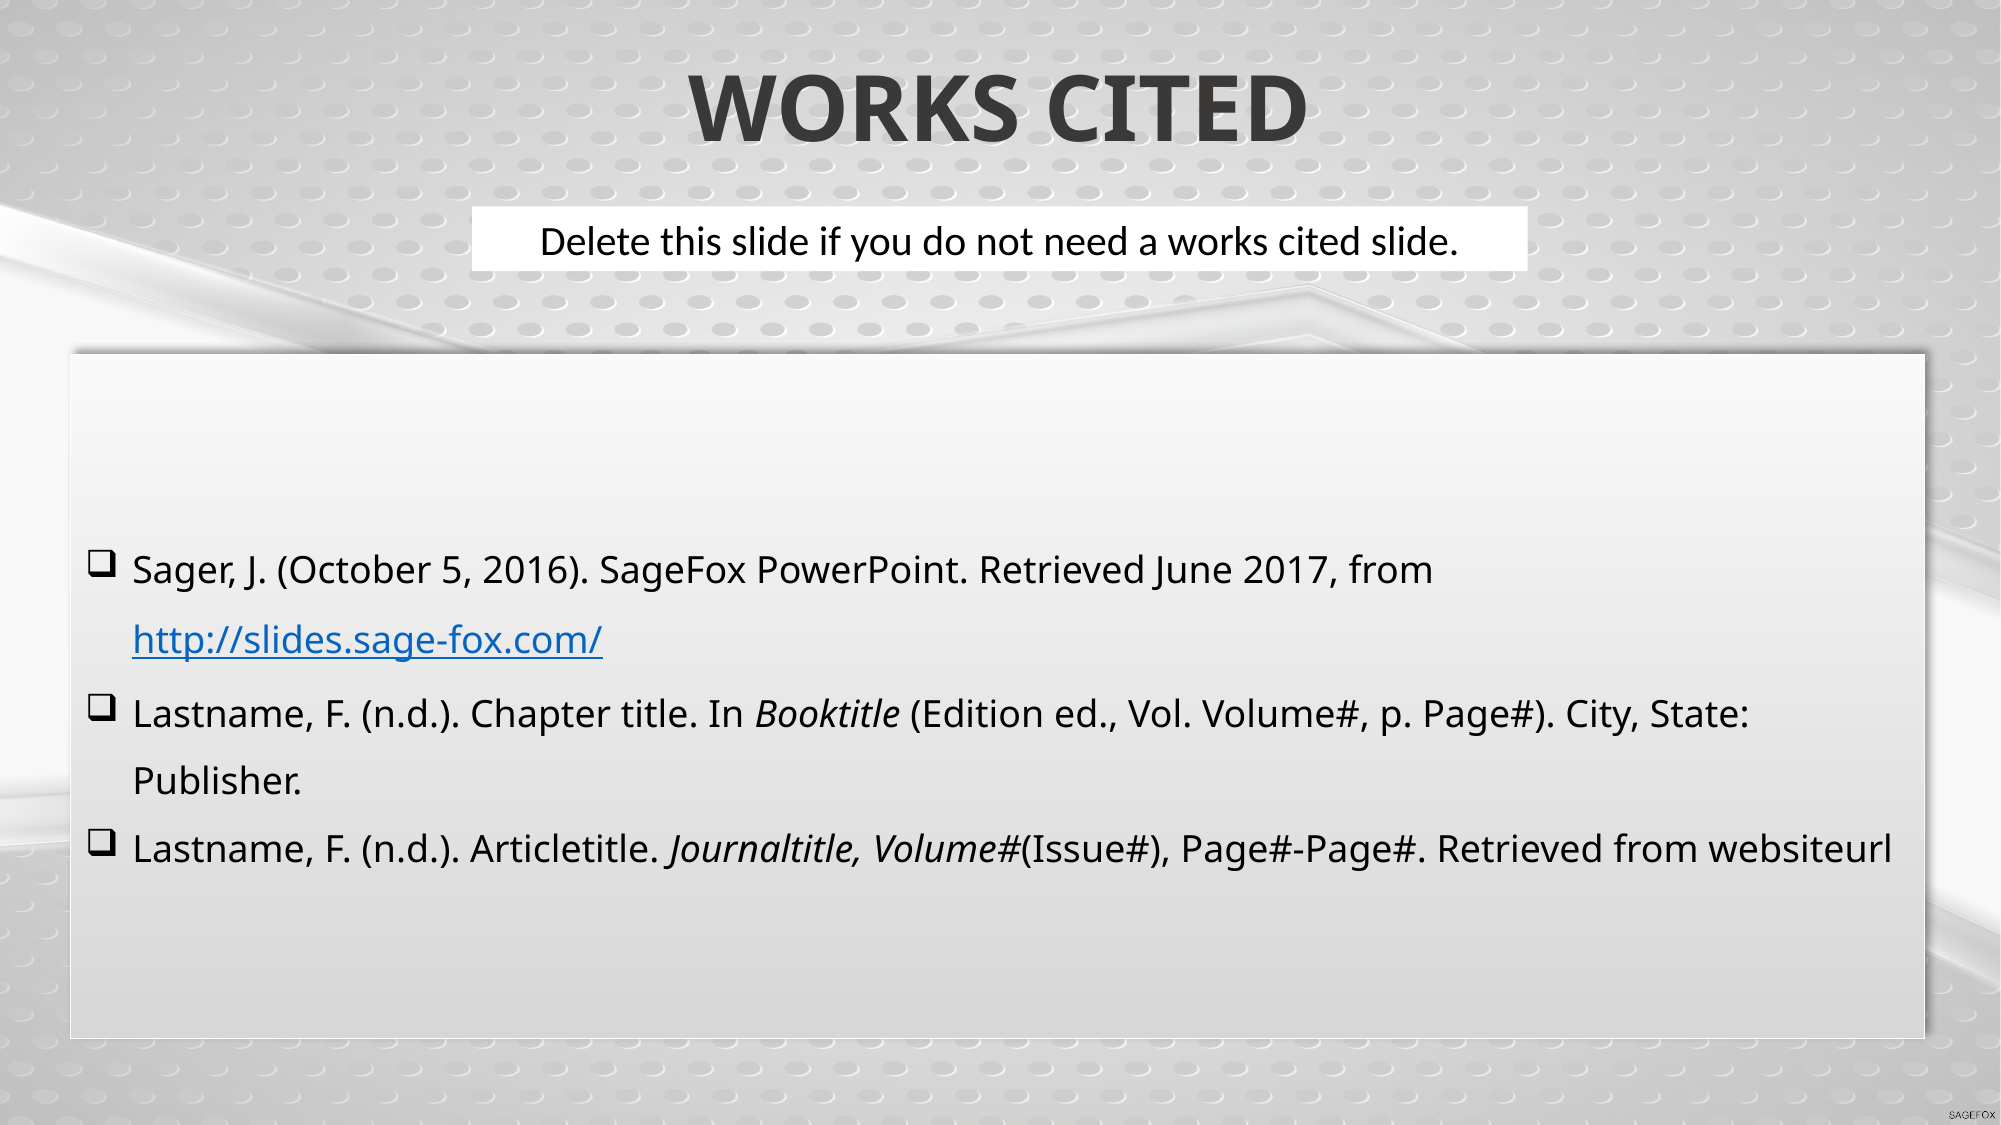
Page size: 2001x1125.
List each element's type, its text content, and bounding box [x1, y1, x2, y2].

text_box Delete this slide if you do not need a works cited slide. [472, 206, 1528, 272]
text_box WORKS CITED [548, 42, 1452, 167]
picture [1925, 0, 2001, 1125]
text_box Sager, J. (October 5, 2016). SageFox PowerPoint. Retrieved June 2017, from http://slides.sage-fox.com/ Lastname, F. (n.d.). Chapter title. In Booktitle (Edition ed., Vol. Volume#, p. Page#). City, State: Publisher. Lastname, F. (n.d.). Articletitle. Journaltitle, Volume#(Issue#), Page#-Page#. Retrieved from websiteurl [70, 354, 1925, 1039]
